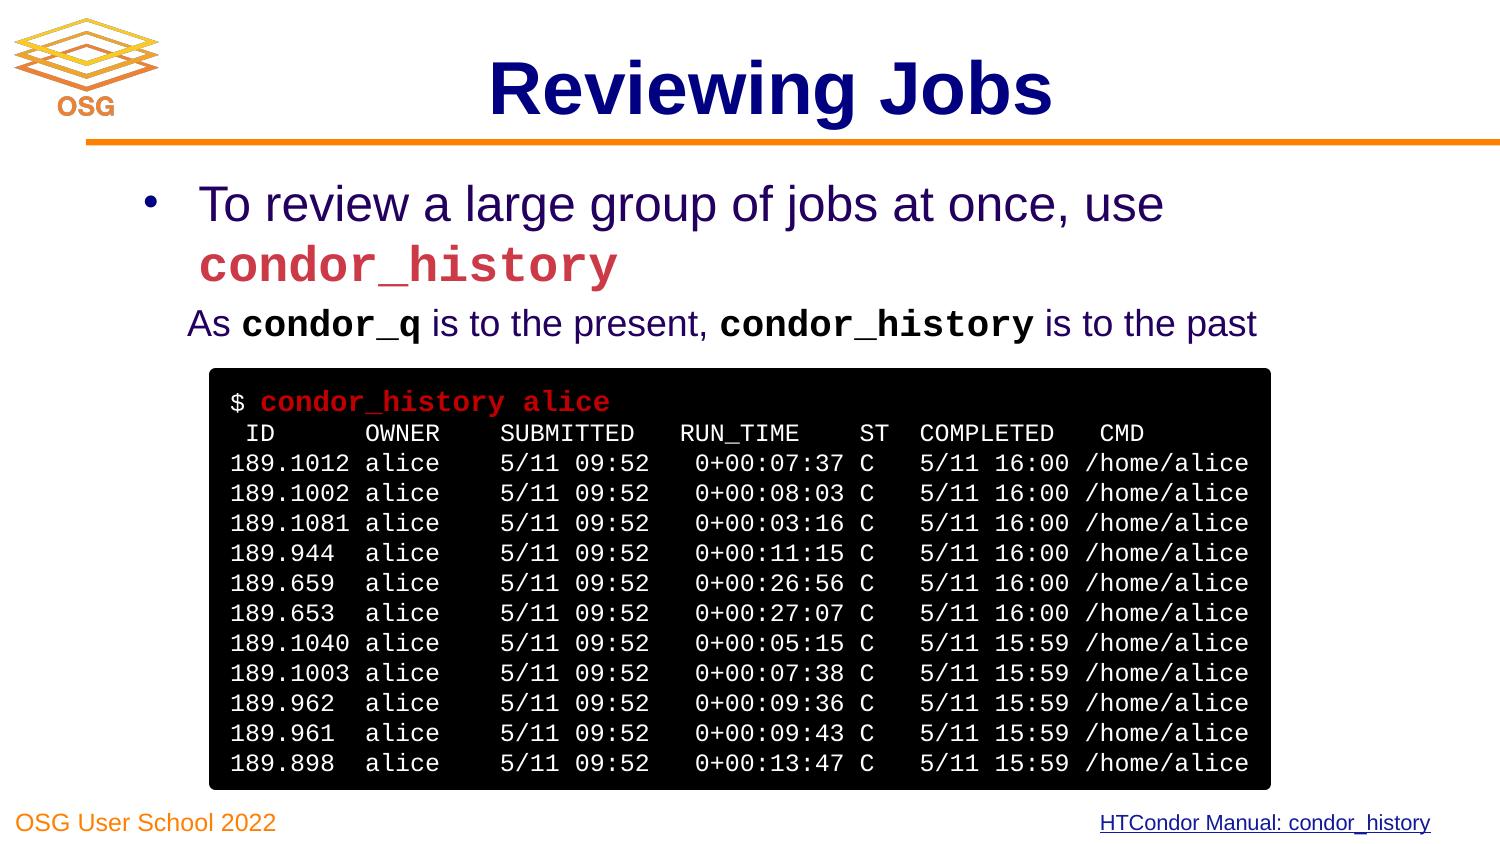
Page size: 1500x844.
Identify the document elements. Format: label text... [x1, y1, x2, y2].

list To review a large group of jobs at once, use condor_history As condor_q is to the present, condor_history is to the past [127, 164, 1403, 741]
picture [14, 18, 159, 116]
text_box HTCondor Manual: condor_history [1046, 801, 1446, 843]
text_box $ condor_history alice ID OWNER SUBMITTED RUN_TIME ST COMPLETED CMD 189.1012 alice 5/11 09:52 0+00:07:37 C 5/11 16:00 /home/alice 189.1002 alice 5/11 09:52 0+00:08:03 C 5/11 16:00 /home/alice 189.1081 alice 5/11 09:52 0+00:03:16 C 5/11 16:00 /home/alice 189.944 alice 5/11 09:52 0+00:11:15 C 5/11 16:00 /home/alice 189.659 alice 5/11 09:52 0+00:26:56 C 5/11 16:00 /home/alice 189.653 alice 5/11 09:52 0+00:27:07 C 5/11 16:00 /home/alice 189.1040 alice 5/11 09:52 0+00:05:15 C 5/11 15:59 /home/alice 189.1003 alice 5/11 09:52 0+00:07:38 C 5/11 15:59 /home/alice 189.962 alice 5/11 09:52 0+00:09:36 C 5/11 15:59 /home/alice 189.961 alice 5/11 09:52 0+00:09:43 C 5/11 15:59 /home/alice 189.898 alice 5/11 09:52 0+00:13:47 C 5/11 15:59 /home/alice [215, 374, 1266, 784]
title Reviewing Jobs [201, 14, 1342, 155]
